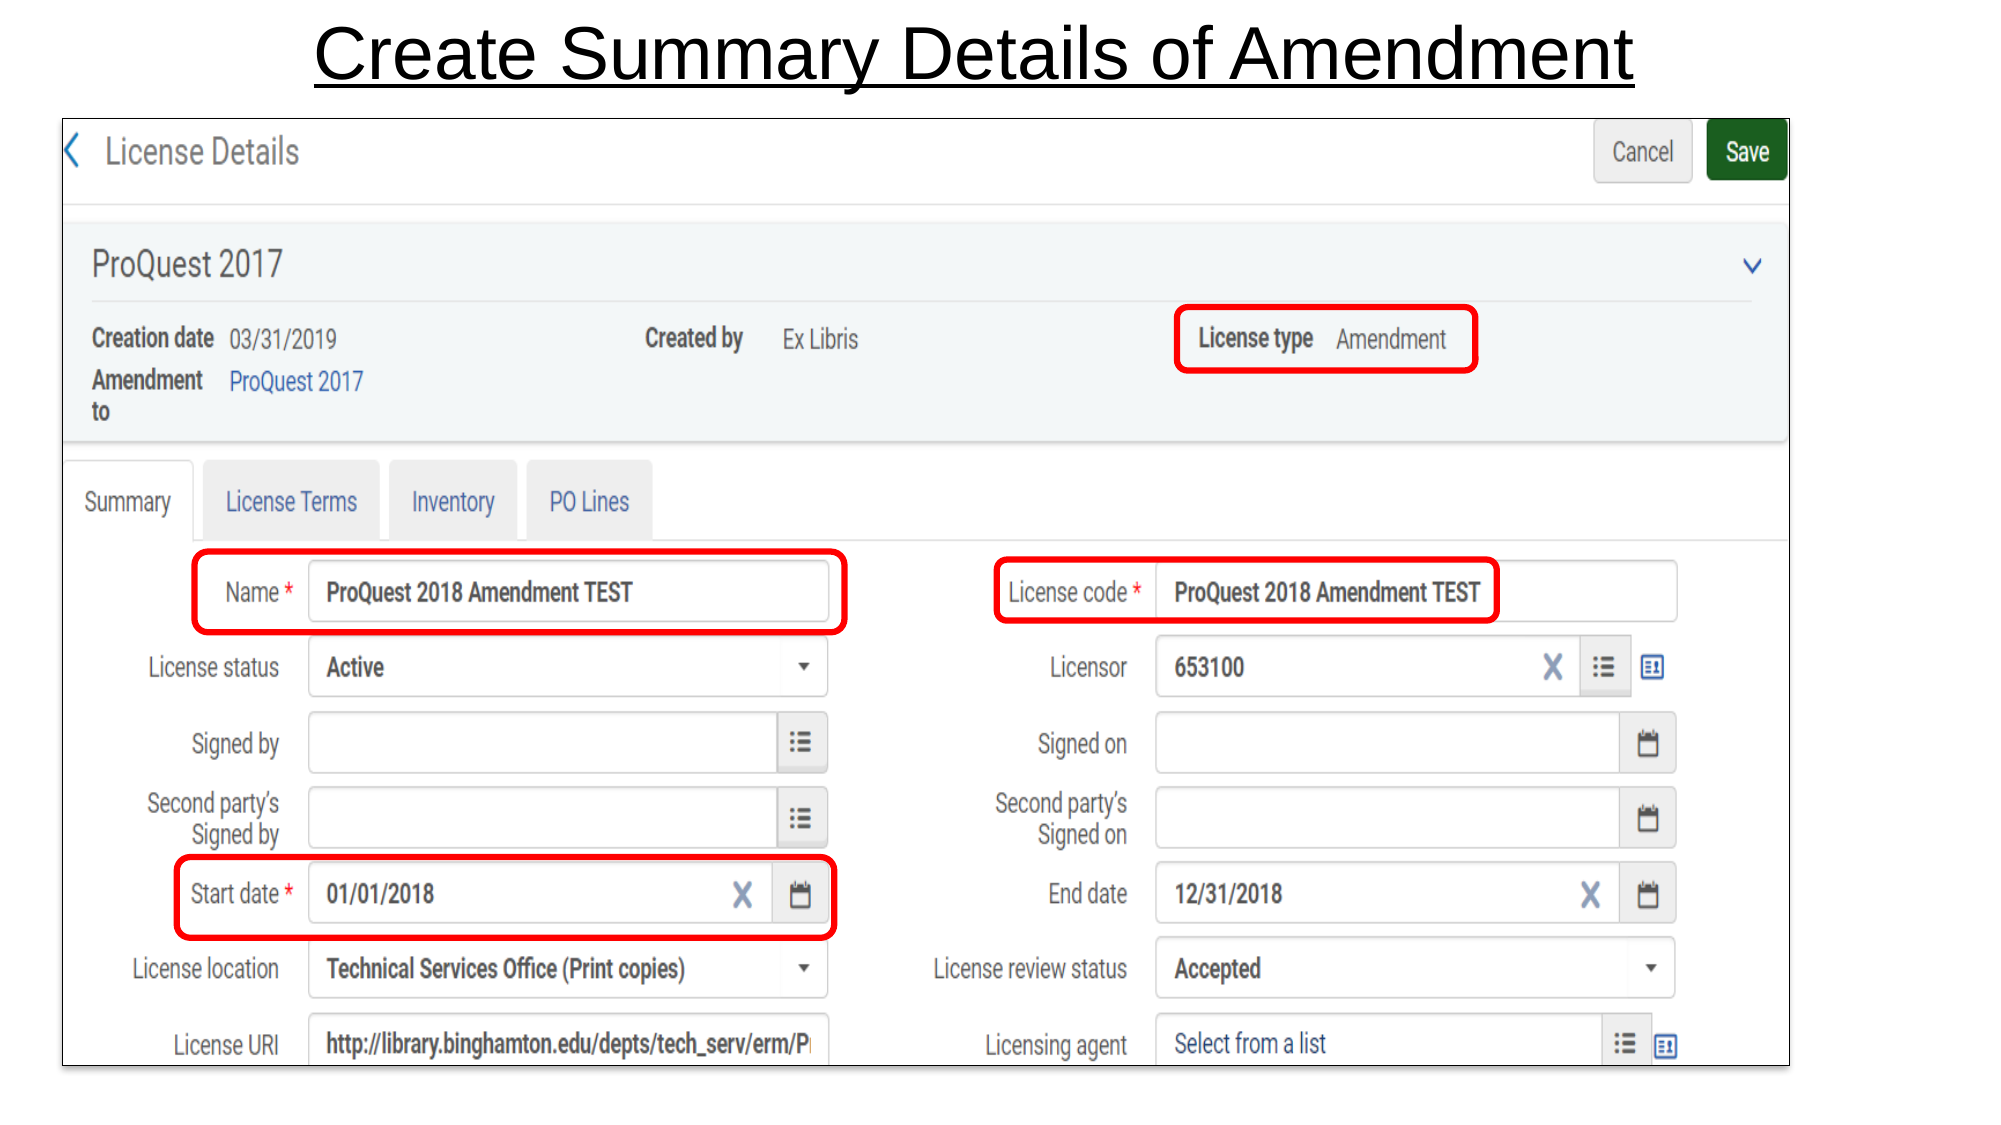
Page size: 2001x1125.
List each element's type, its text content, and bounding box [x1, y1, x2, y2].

picture [62, 118, 1790, 1066]
title Create Summary Details of Amendment [111, 15, 1837, 96]
